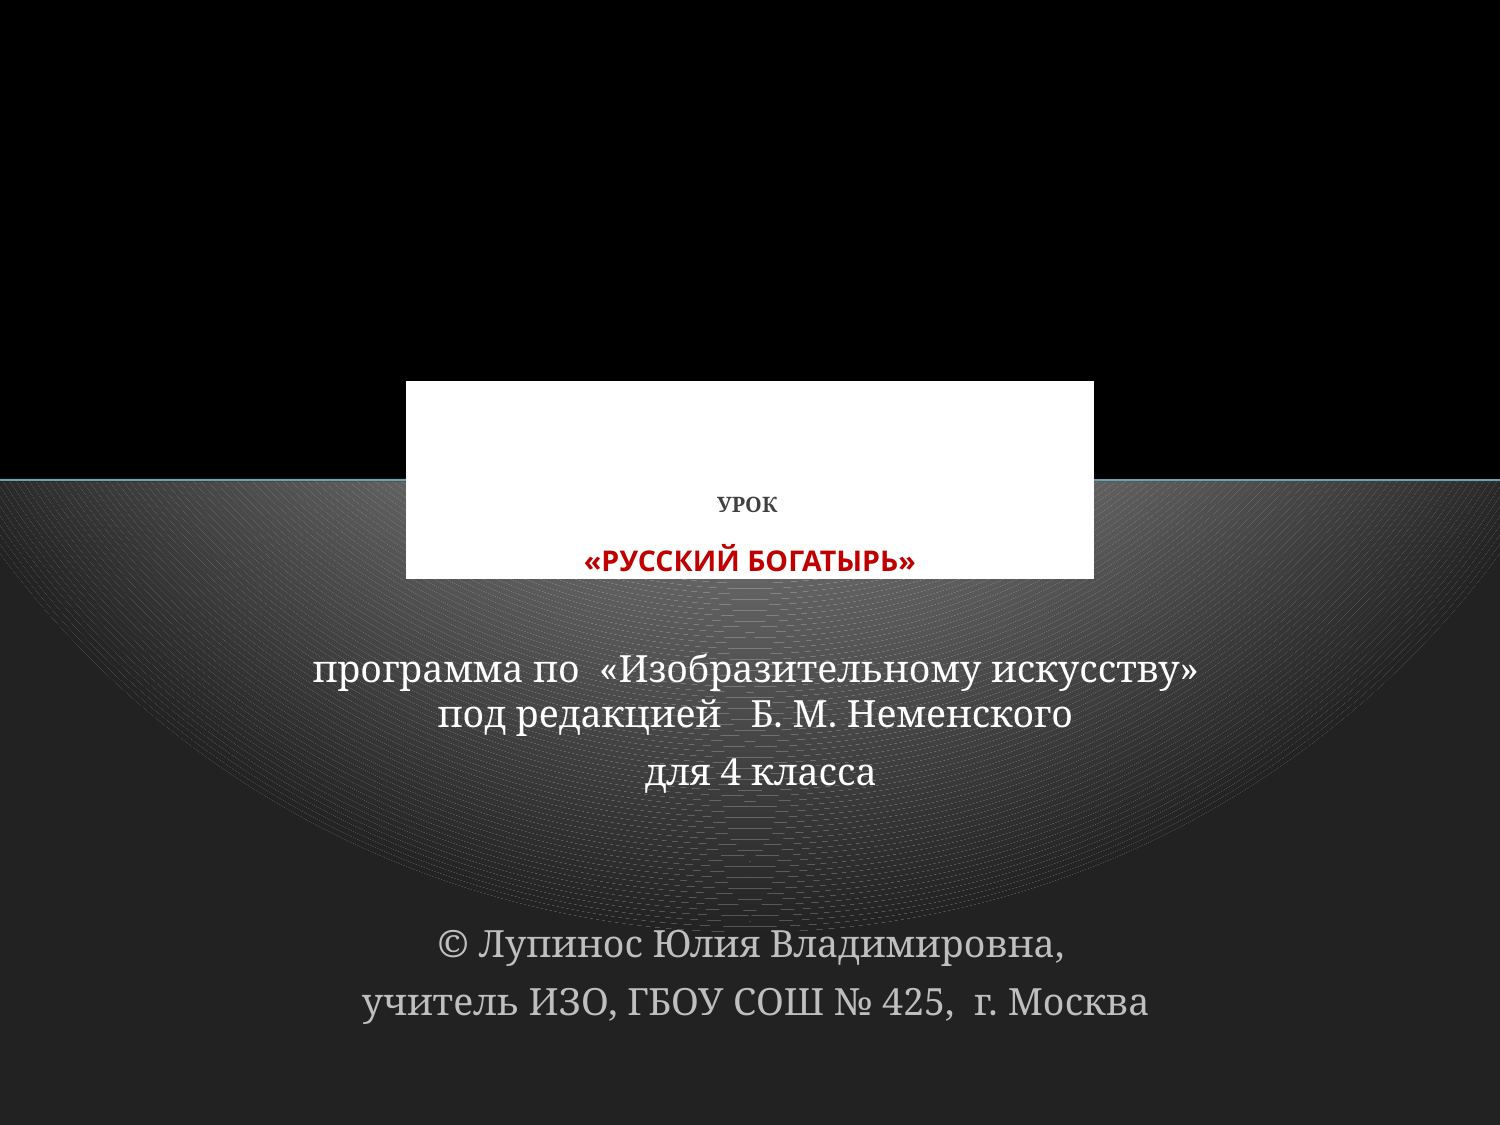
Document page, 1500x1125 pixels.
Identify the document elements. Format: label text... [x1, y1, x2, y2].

title УРОК «РУССКИЙ БОГАТЫРЬ» [330, 273, 1170, 651]
subtitle программа по «Изобразительному искусству» под редакцией Б. М. Неменского для 4 класса © Лупинос Юлия Владимировна, учитель ИЗО, ГБОУ СОШ № 425, г. Москва [277, 645, 1235, 953]
